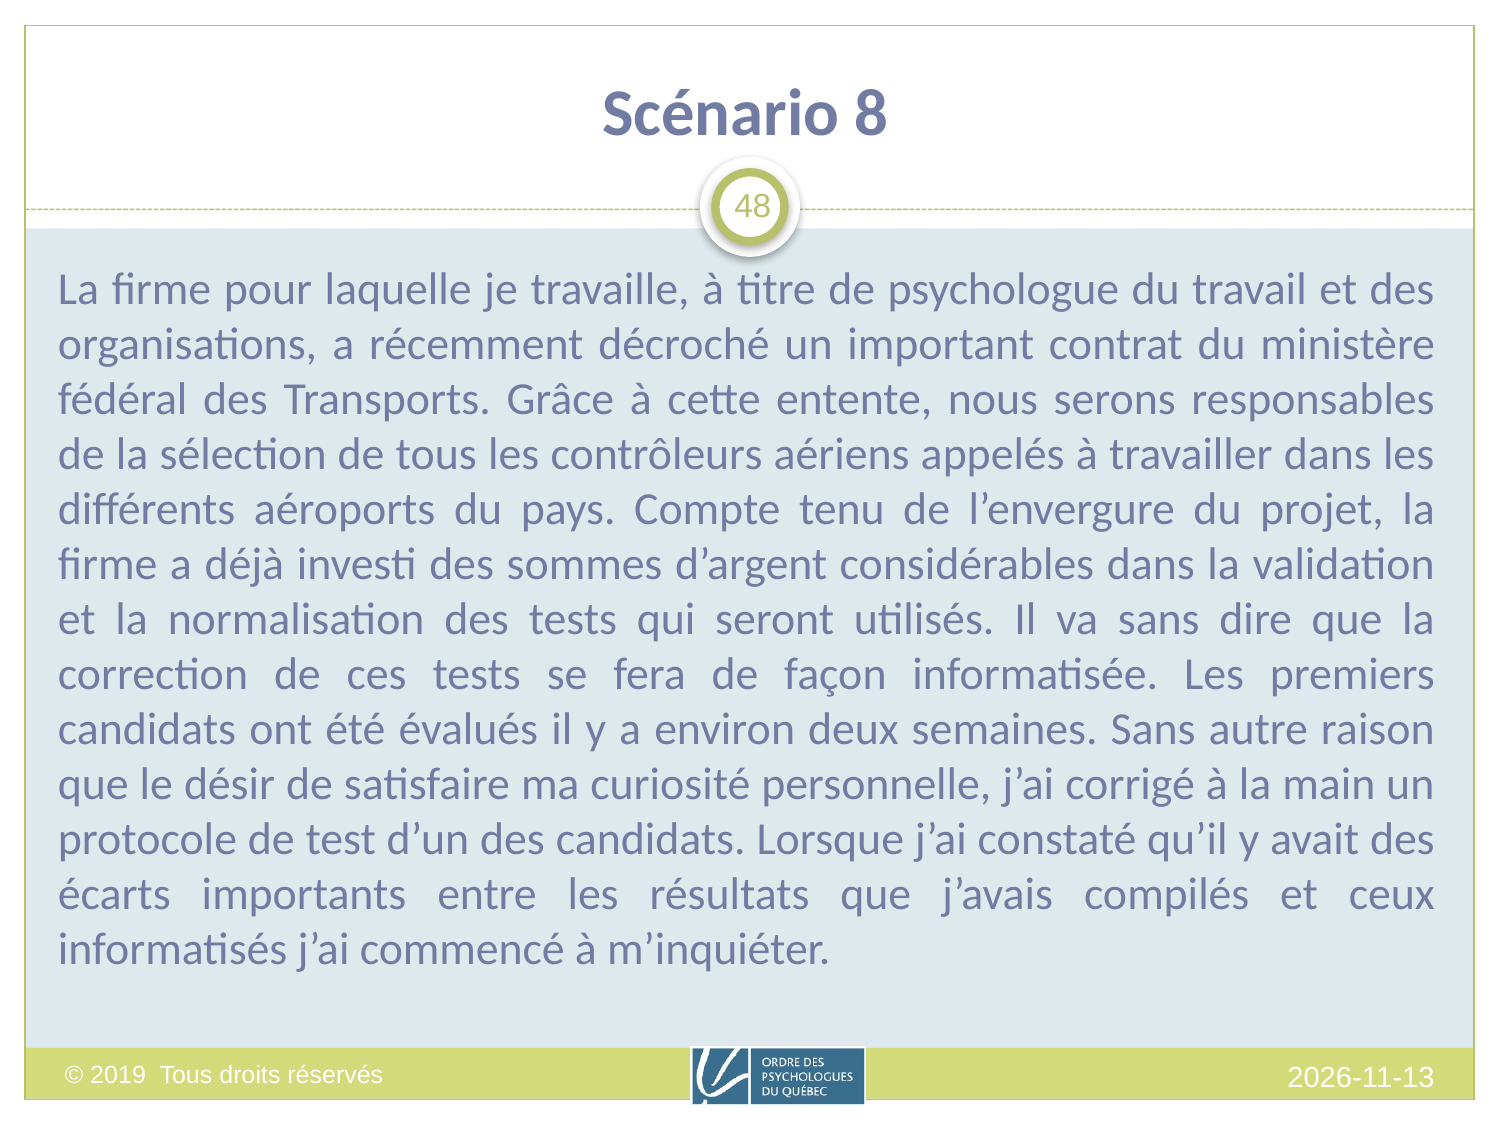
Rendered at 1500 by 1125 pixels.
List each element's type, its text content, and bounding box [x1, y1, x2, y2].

list La firme pour laquelle je travaille, à titre de psychologue du travail et des organisations, a récemment décroché un important contrat du ministère fédéral des Transports. Grâce à cette entente, nous serons responsables de la sélection de tous les contrôleurs aériens appelés à travailler dans les différents aéroports du pays. Compte tenu de l’envergure du projet, la firme a déjà investi des sommes d’argent considérables dans la validation et la normalisation des tests qui seront utilisés. Il va sans dire que la correction de ces tests se fera de façon informatisée. Les premiers candidats ont été évalués il y a environ deux semaines. Sans autre raison que le désir de satisfaire ma curiosité personnelle, j’ai corrigé à la main un protocole de test d’un des candidats. Lorsque j’ai constaté qu’il y avait des écarts importants entre les résultats que j’avais compilés et ceux informatisés j’ai commencé à m’inquiéter. [49, 250, 1445, 1001]
title Scénario 8 [78, 0, 1428, 157]
picture [690, 1046, 876, 1109]
footer © 2019 Tous droits réservés [50, 1051, 638, 1112]
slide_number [950, 1050, 1450, 1111]
slide_number 48 [715, 168, 791, 241]
